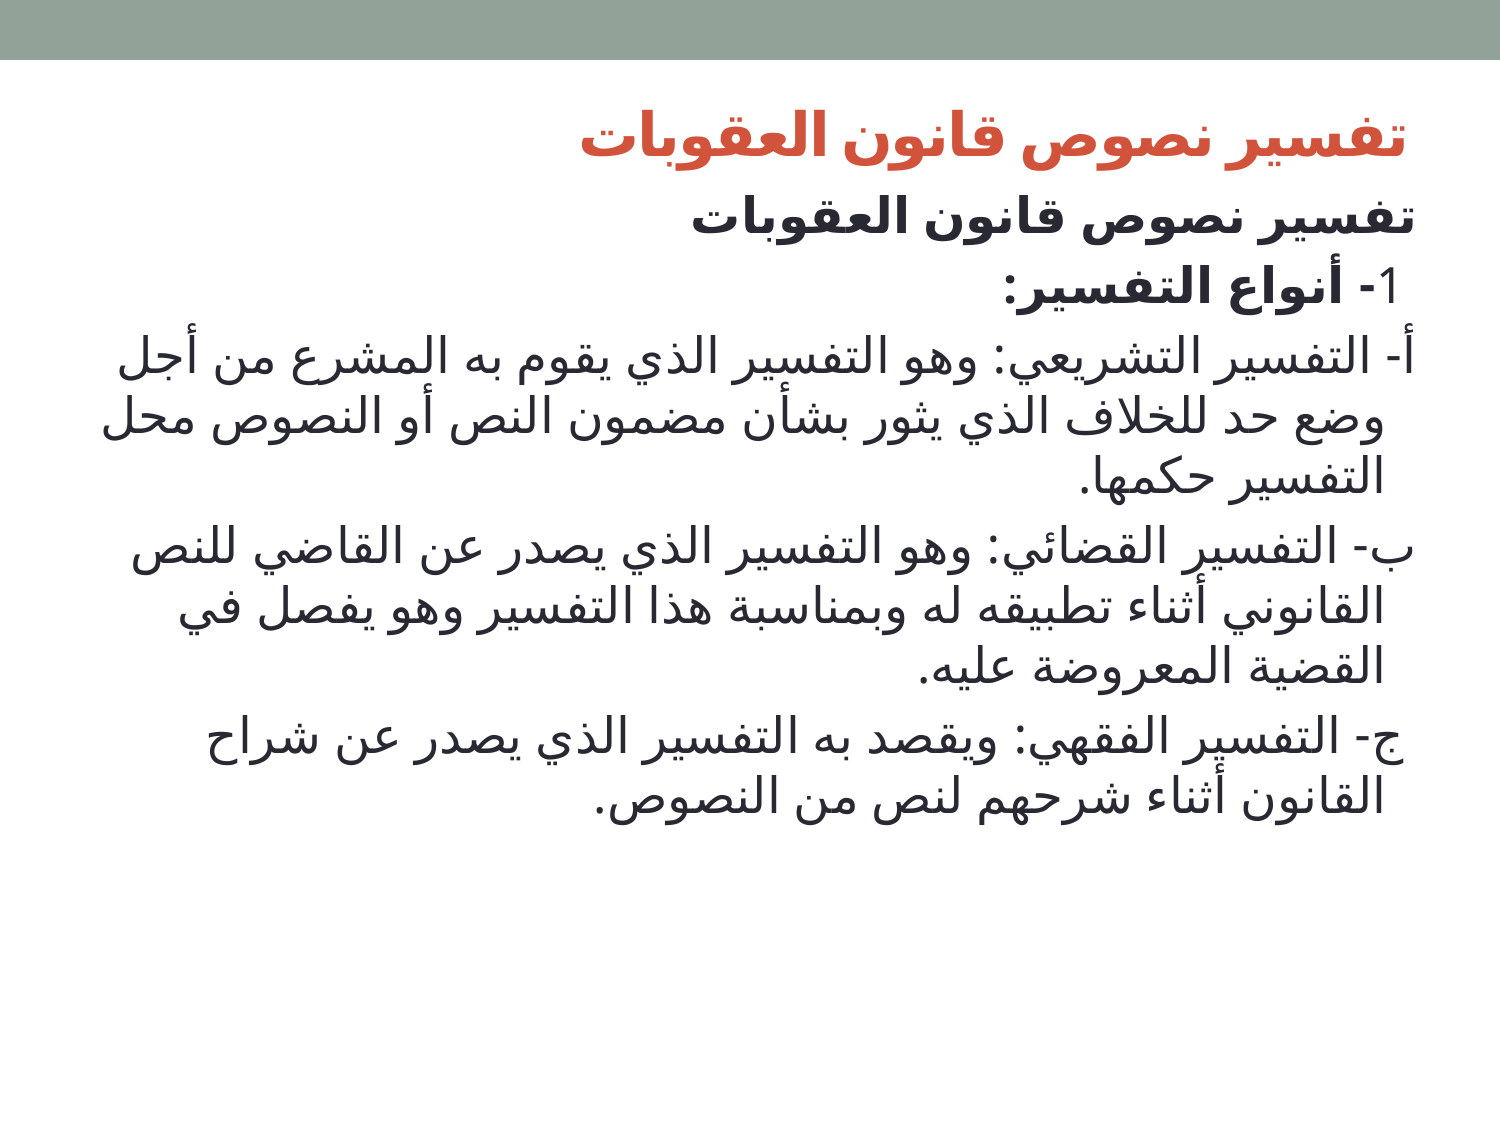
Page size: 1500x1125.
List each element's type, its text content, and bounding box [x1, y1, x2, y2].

list تفسير نصوص قانون العقوبات 1- أنواع التفسير: أ- التفسير التشريعي: وهو التفسير الذي يقوم به المشرع من أجل وضع حد للخلاف الذي يثور بشأن مضمون النص أو النصوص محل التفسير حكمها. ب- التفسير القضائي: وهو التفسير الذي يصدر عن القاضي للنص القانوني أثناء تطبيقه له وبمناسبة هذا التفسير وهو يفصل في القضية المعروضة عليه. ج- التفسير الفقهي: ويقصد به التفسير الذي يصدر عن شراح القانون أثناء شرحهم لنص من النصوص. [82, 175, 1432, 919]
title تفسير نصوص قانون العقوبات [75, 87, 1425, 250]
